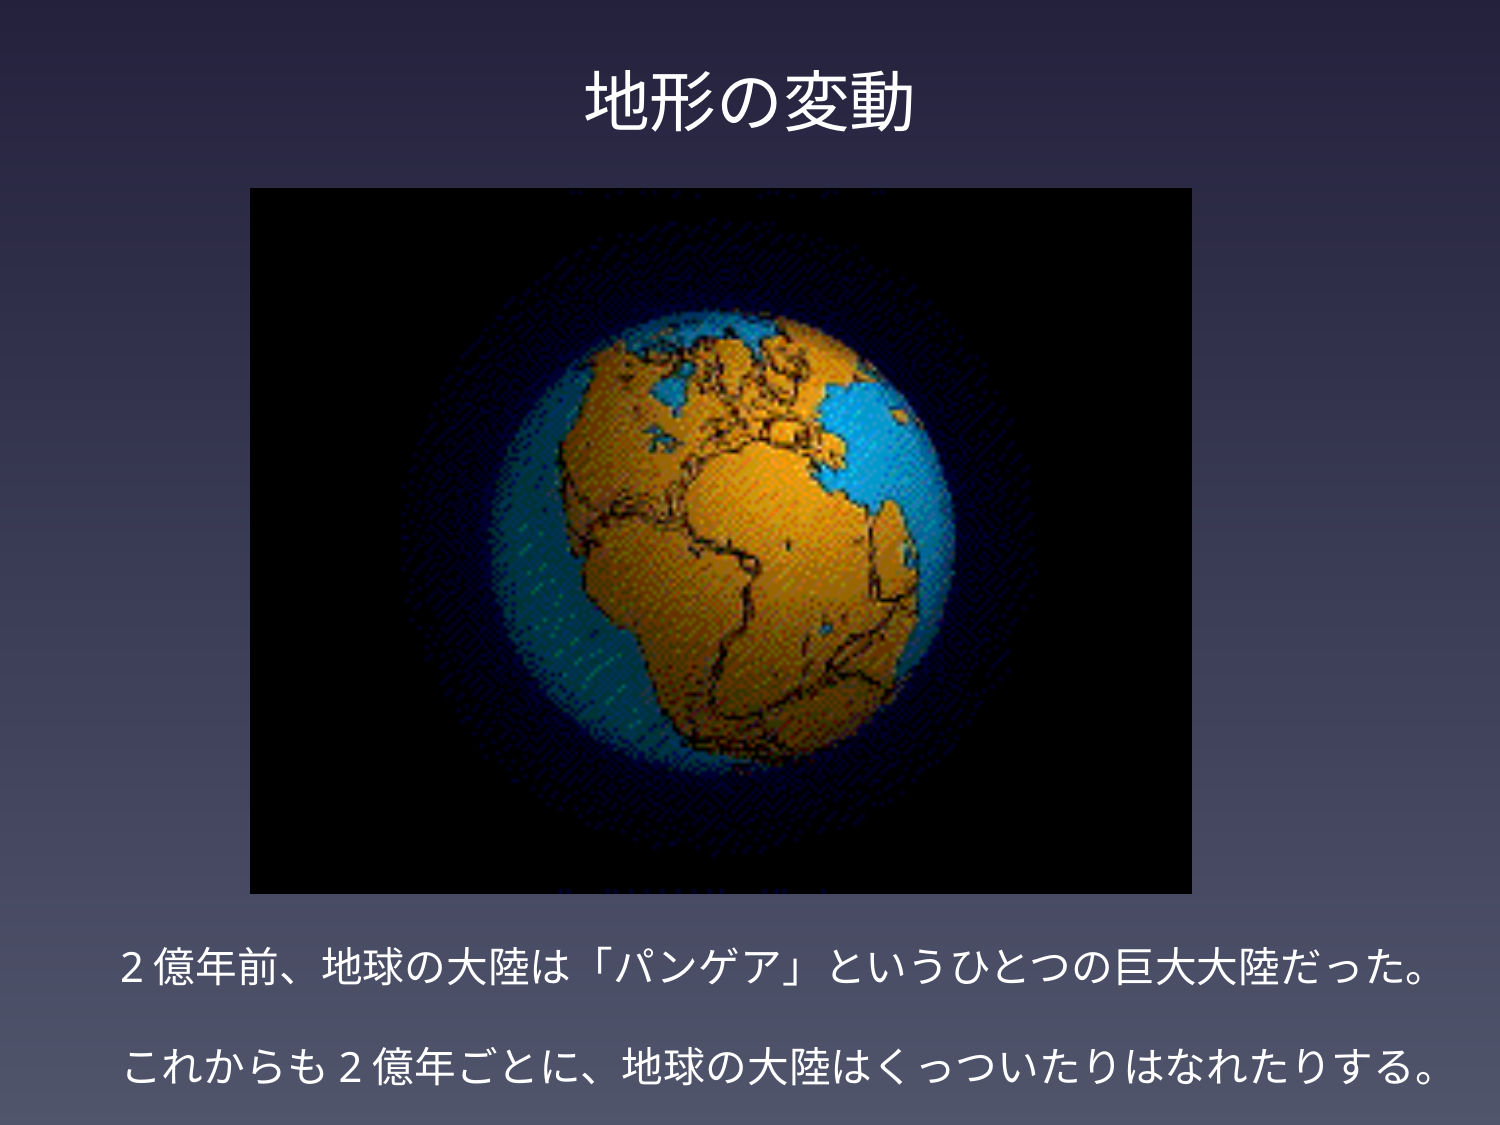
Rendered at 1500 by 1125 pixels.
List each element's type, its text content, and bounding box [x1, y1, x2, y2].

title 地形の変動 [75, 52, 1425, 240]
text_box 2億年前、地球の大陸は「パンゲア」というひとつの巨大大陸だった。 これからも2億年ごとに、地球の大陸はくっついたりはなれたりする。 [105, 933, 1472, 1098]
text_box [249, 187, 1193, 895]
